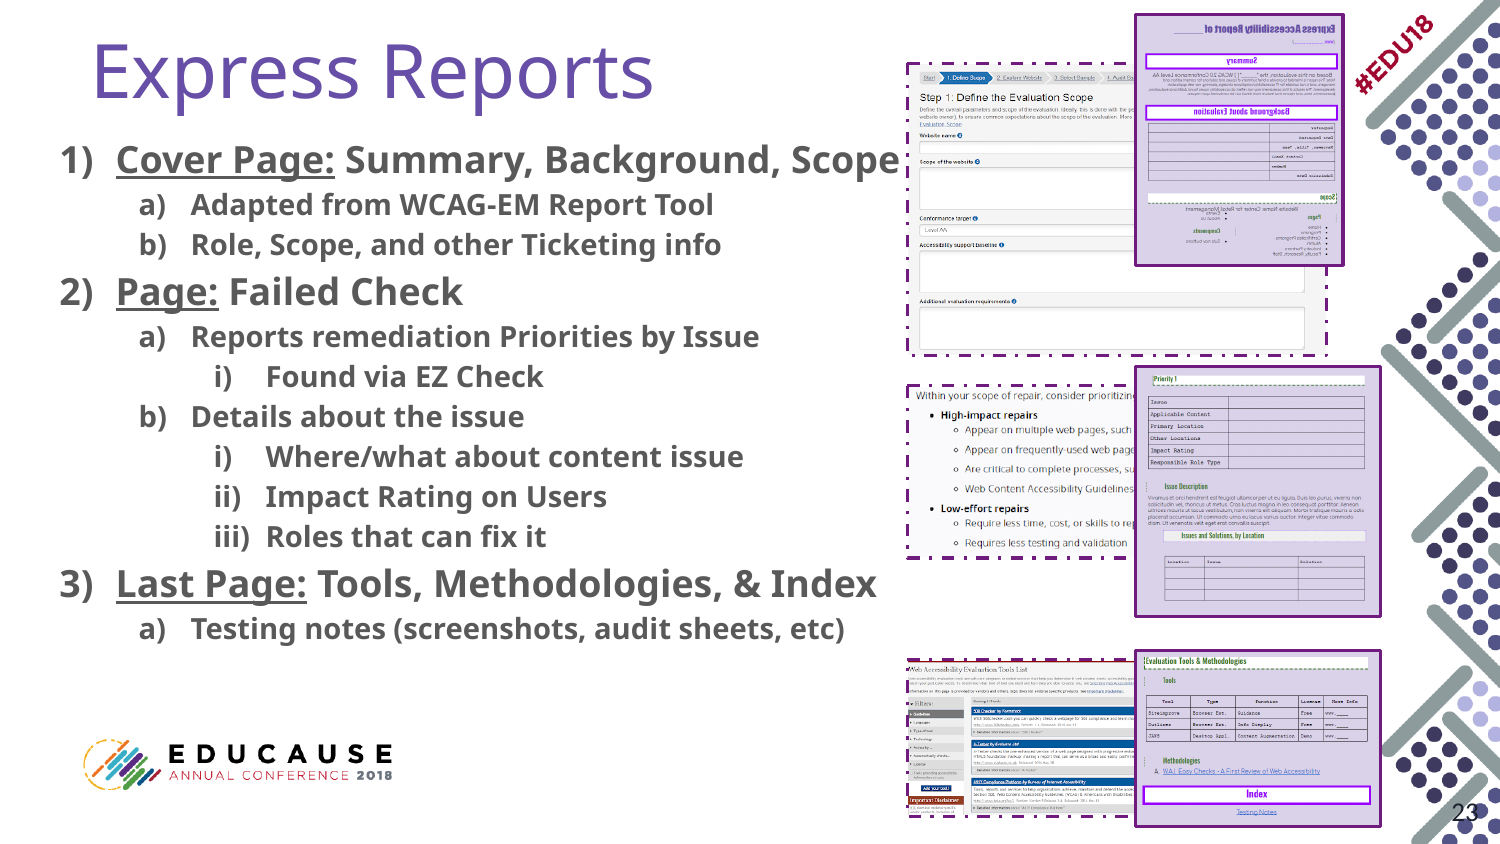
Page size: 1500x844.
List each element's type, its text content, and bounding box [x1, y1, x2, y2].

slide_number ‹#› [1403, 779, 1494, 844]
title Express Reports [75, 16, 1134, 107]
list Cover Page: Summary, Background, Scope Adapted from WCAG-EM Report Tool Role, Scope, and other Ticketing info Page: Failed Check Reports remediation Priorities by Issue Found via EZ Check Details about the issue Where/what about content issue Impact Rating on Users Roles that can fix it Last Page: Tools, Methodologies, & Index Testing notes (screenshots, audit sheets, etc) [25, 121, 921, 647]
picture [0, 0, 1500, 844]
